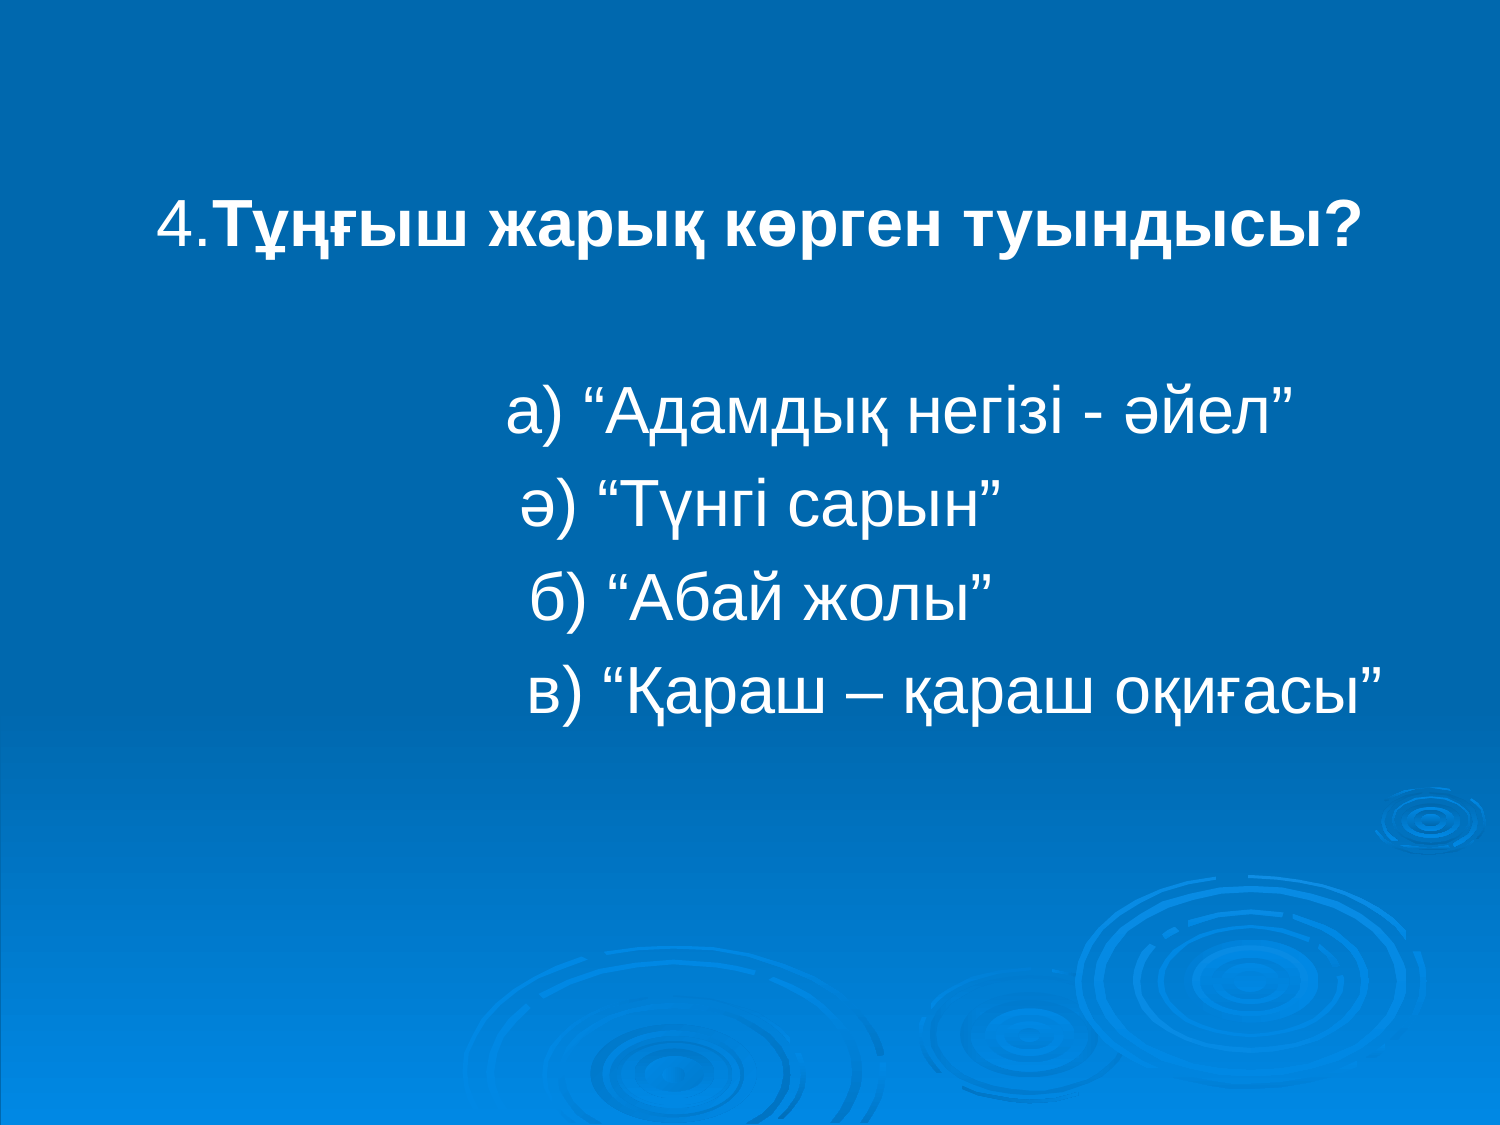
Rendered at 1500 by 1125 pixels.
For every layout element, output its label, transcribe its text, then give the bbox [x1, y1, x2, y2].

list 4.Тұңғыш жарық көрген туындысы? а) “Адамдық негізі - әйел” ә) “Түнгі сарын” б) “Абай жолы” в) “Қараш – қараш оқиғасы” [76, 172, 1428, 1011]
